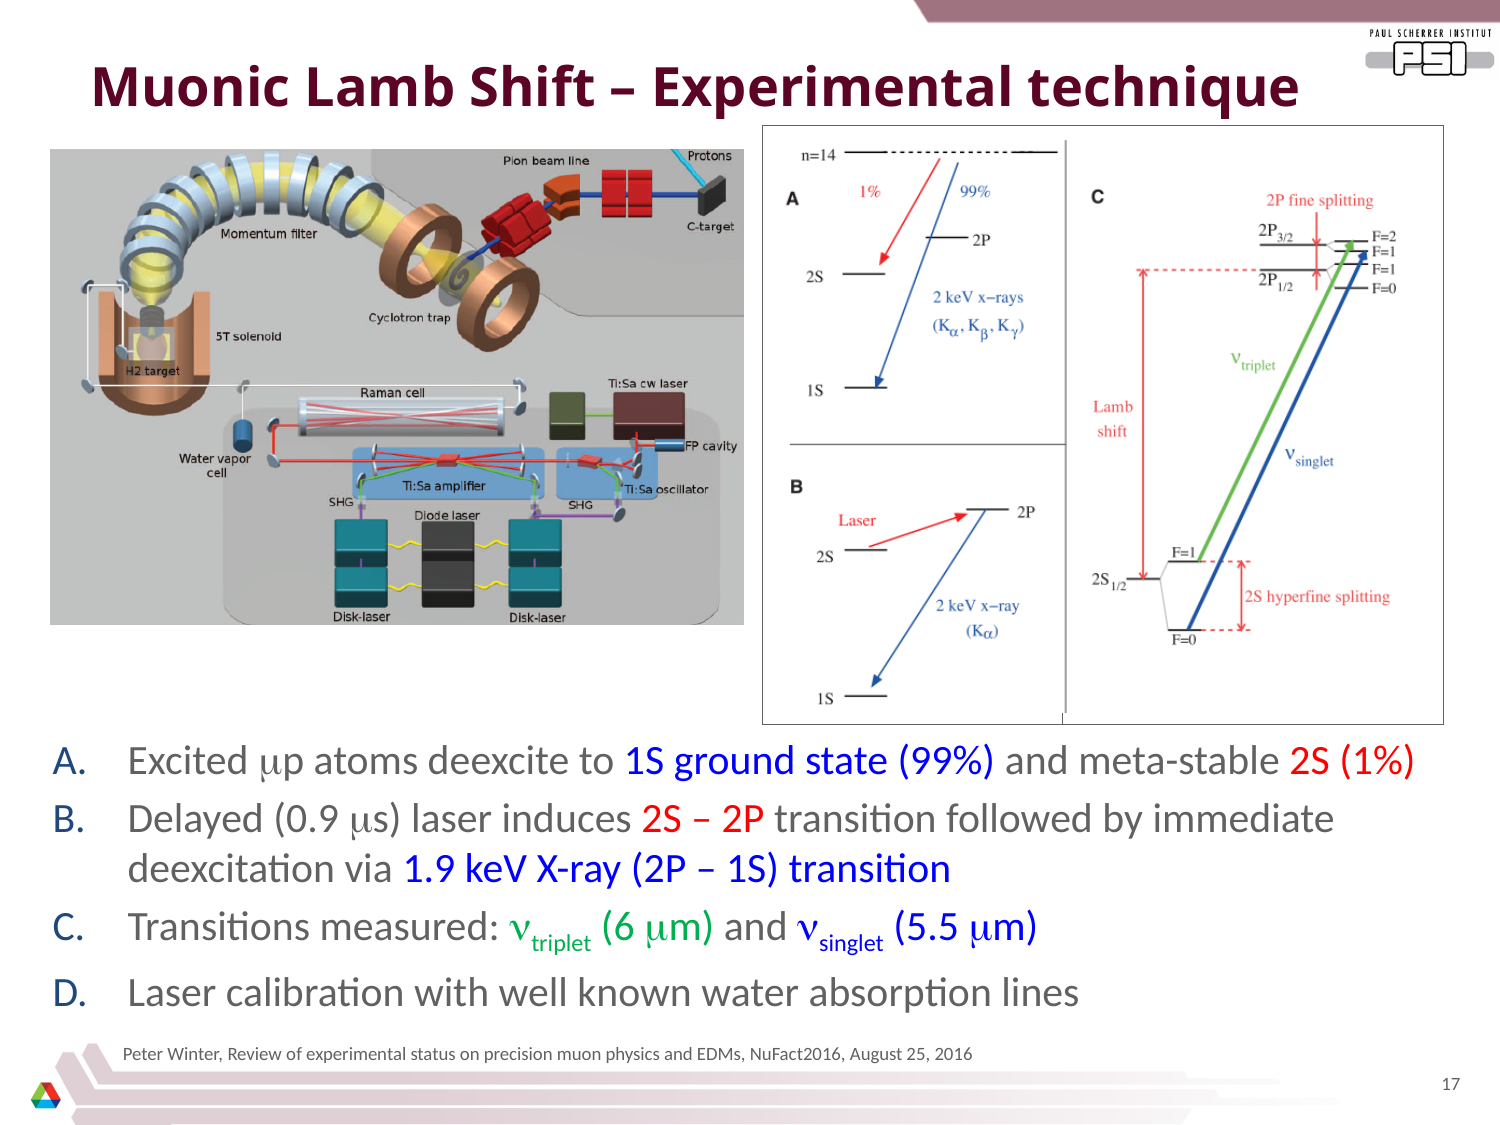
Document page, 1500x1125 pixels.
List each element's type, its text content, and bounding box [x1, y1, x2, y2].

slide_number 17 [1412, 1064, 1476, 1125]
title Muonic Lamb Shift – Experimental technique [74, 44, 1426, 233]
picture [762, 124, 1445, 726]
picture [0, 0, 1500, 80]
picture [49, 149, 745, 626]
list Excited mp atoms deexcite to 1S ground state (99%) and meta-stable 2S (1%) Delayed (0.9 ms) laser induces 2S – 2P transition followed by immediate deexcitation via 1.9 keV X-ray (2P – 1S) transition Transitions measured: ntriplet (6 mm) and nsinglet (5.5 mm) Laser calibration with well known water absorption lines [37, 724, 1476, 1038]
footer Peter Winter, Review of experimental status on precision muon physics and EDMs, NuFact2016, August 25, 2016 [107, 1038, 1083, 1073]
picture [0, 1037, 1500, 1125]
